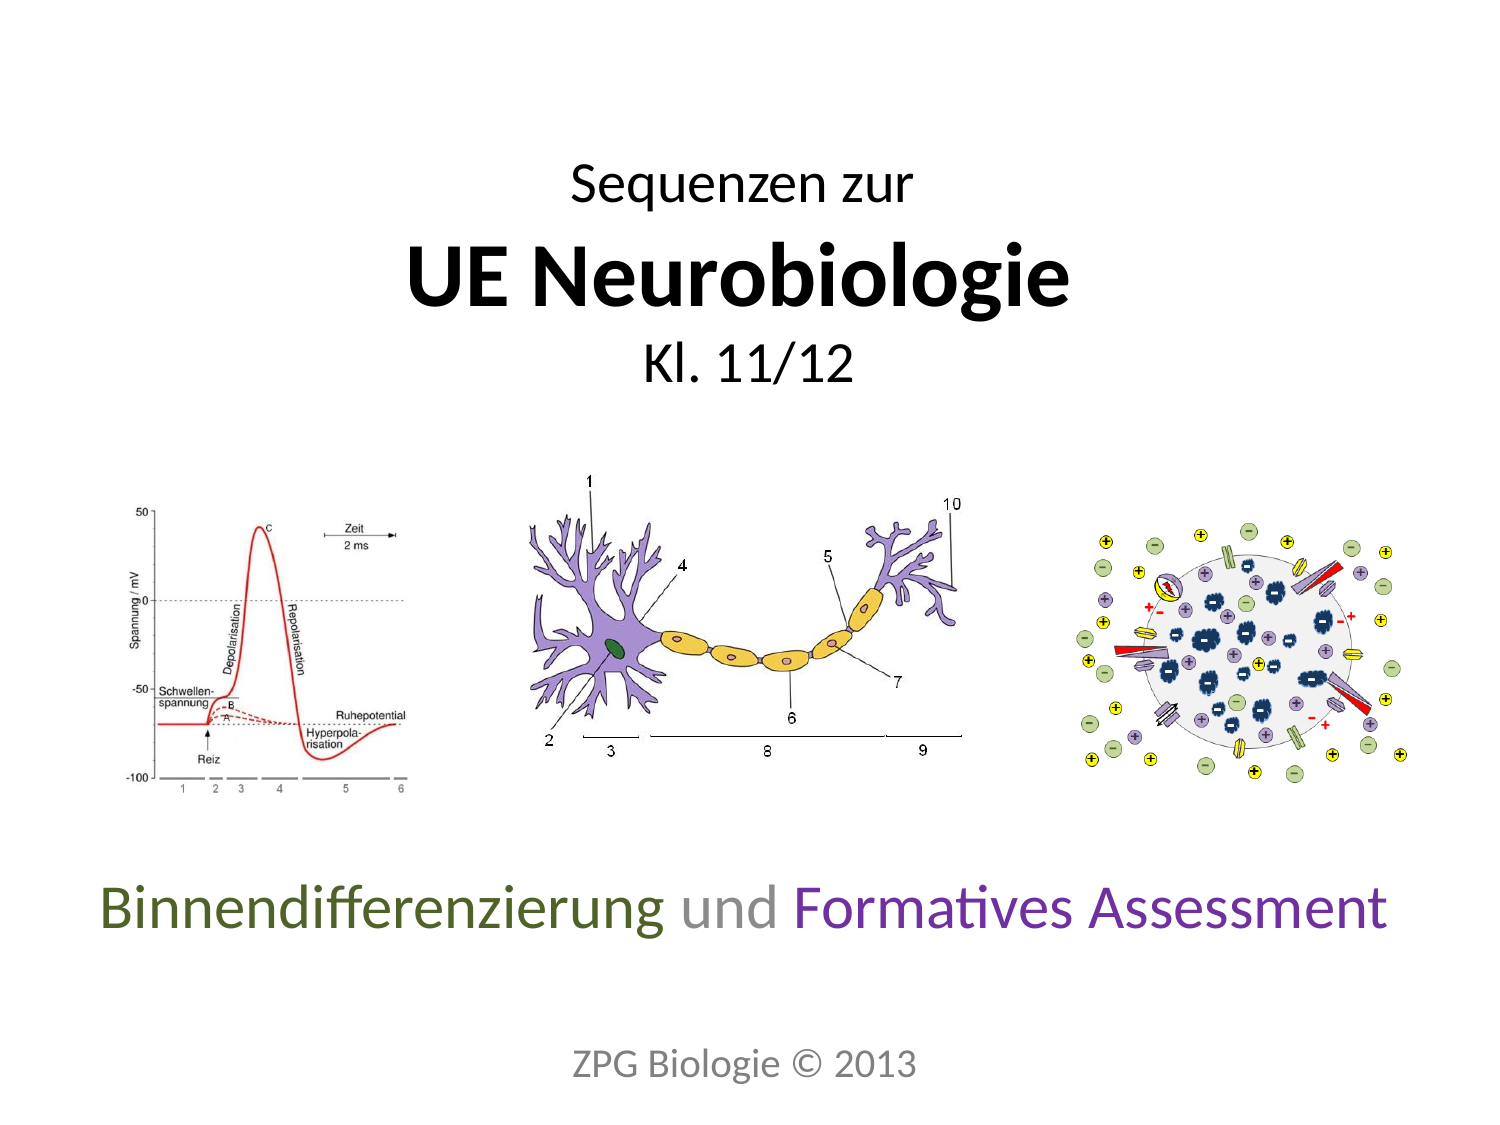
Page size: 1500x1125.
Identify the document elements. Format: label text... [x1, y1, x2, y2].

subtitle Binnendifferenzierung und Formatives Assessment ZPG Biologie © 2013 [24, 857, 1466, 1094]
picture [123, 503, 410, 799]
picture [1068, 518, 1423, 784]
picture [525, 467, 964, 764]
title Sequenzen zur UE Neurobiologie Kl. 11/12 [112, 125, 1388, 414]
